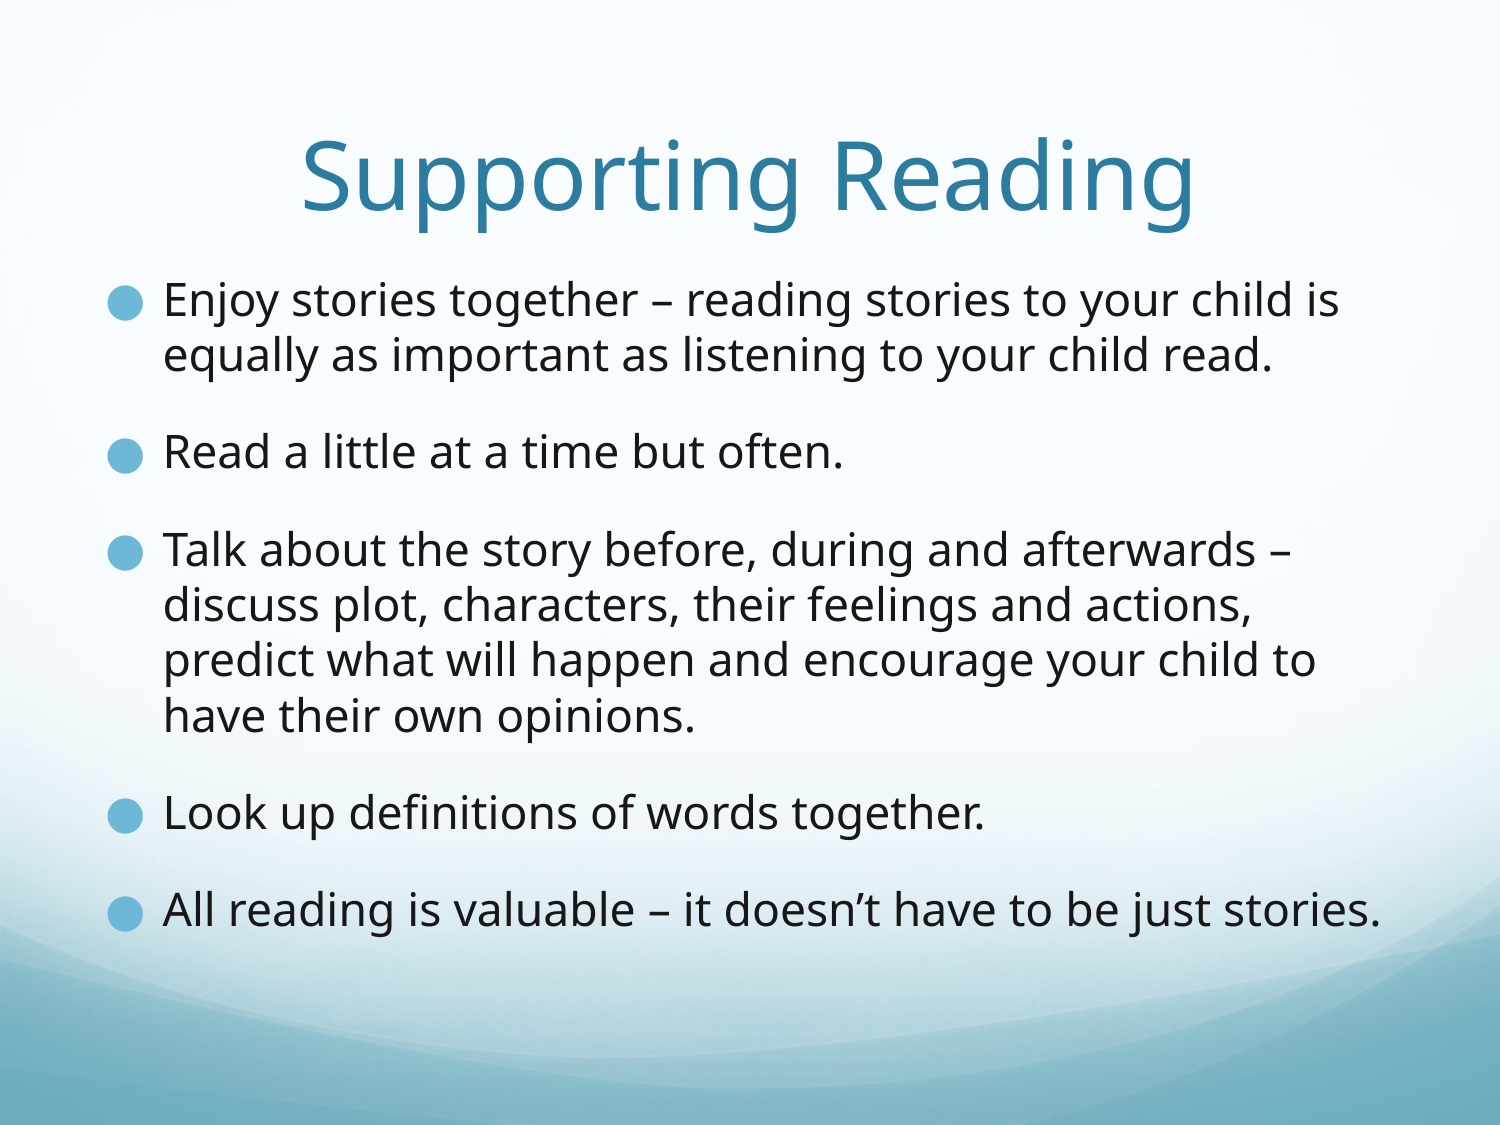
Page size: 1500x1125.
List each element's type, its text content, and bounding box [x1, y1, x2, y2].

list Enjoy stories together – reading stories to your child is equally as important as listening to your child read. Read a little at a time but often. Talk about the story before, during and afterwards – discuss plot, characters, their feelings and actions, predict what will happen and encourage your child to have their own opinions. Look up definitions of words together. All reading is valuable – it doesn’t have to be just stories. [90, 262, 1410, 975]
picture [0, 0, 1500, 1125]
title Supporting Reading [90, 17, 1410, 237]
